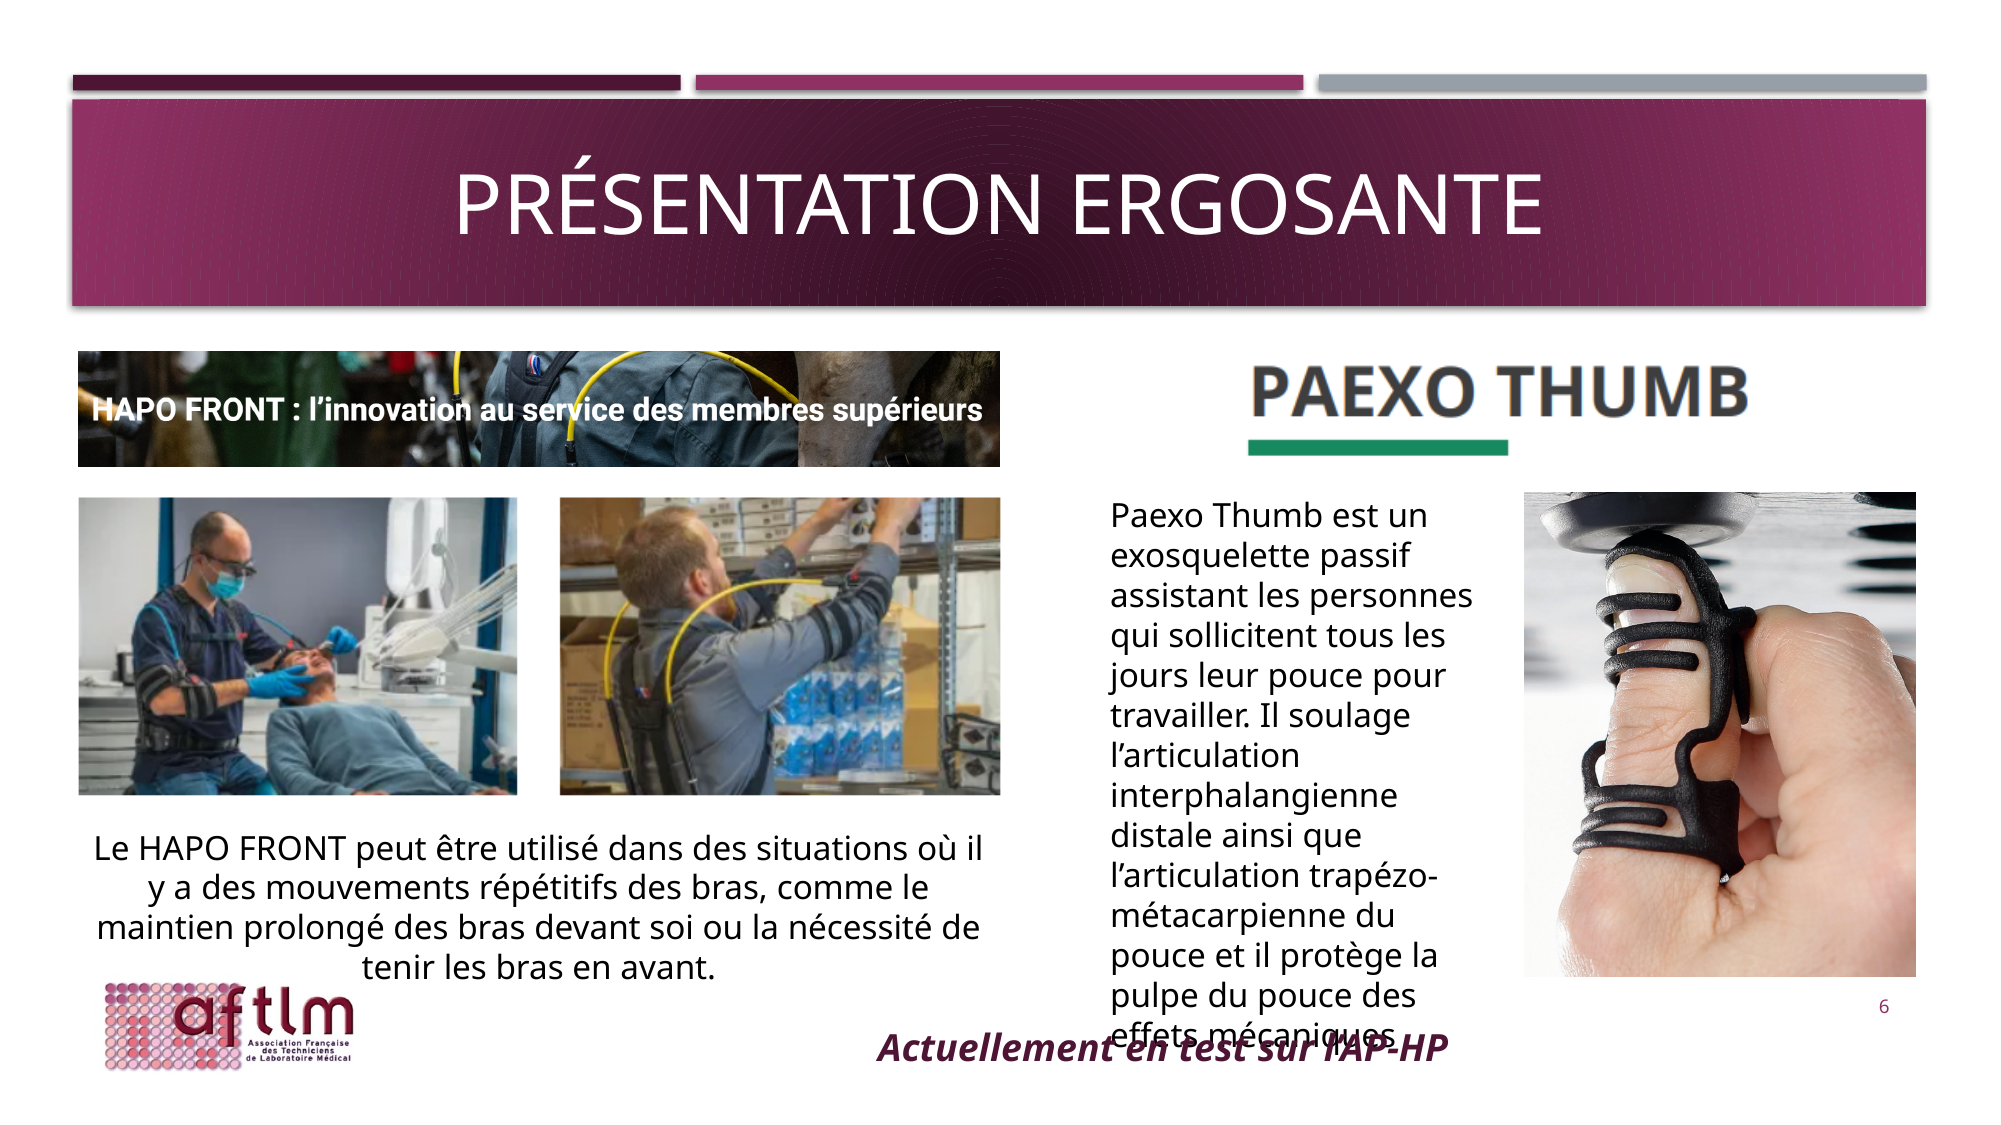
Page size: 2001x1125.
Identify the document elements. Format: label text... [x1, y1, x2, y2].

slide_number 6 [1732, 986, 1905, 1016]
title Présentation ergosante [95, 119, 1905, 282]
text_box Le HAPO FRONT peut être utilisé dans des situations où il y a des mouvements répétitifs des bras, comme le maintien prolongé des bras devant soi ou la nécessité de tenir les bras en avant. [78, 819, 1000, 994]
picture [95, 994, 372, 1089]
picture [1232, 344, 1780, 468]
picture [78, 349, 1001, 468]
text_box Paexo Thumb est un exosquelette passif assistant les personnes qui sollicitent tous les jours leur pouce pour travailler. Il soulage l’articulation interphalangienne distale ainsi que l’articulation trapézo-métacarpienne du pouce et il protège la pulpe du pouce des effets mécaniques [1095, 487, 1507, 1016]
picture [1524, 492, 1917, 978]
text_box Actuellement en test sur l’AP-HP [411, 1016, 1916, 1077]
picture [78, 492, 1001, 805]
